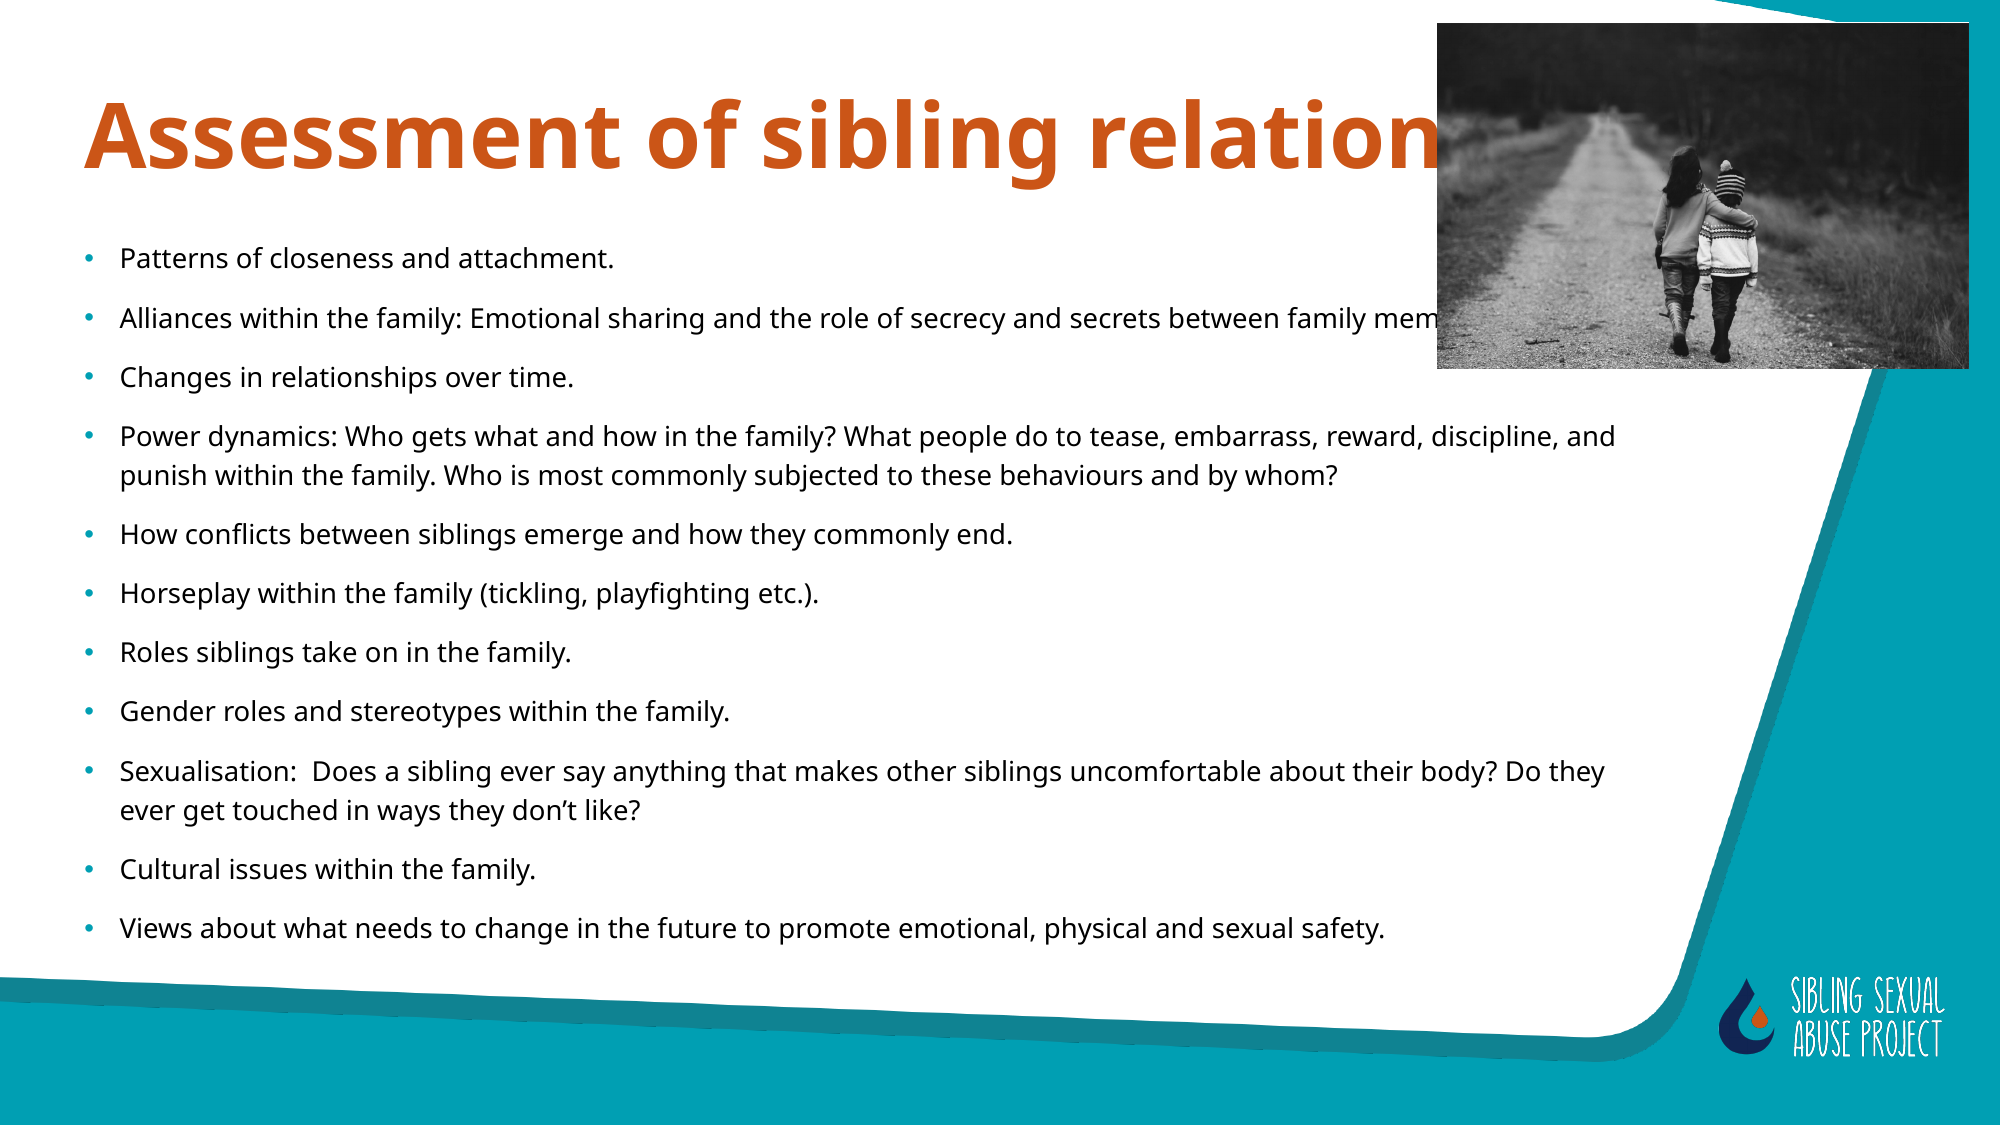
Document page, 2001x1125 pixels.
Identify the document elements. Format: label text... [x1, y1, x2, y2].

title Assessment of sibling relationships [69, 82, 1437, 196]
picture [0, 0, 2001, 1077]
list Patterns of closeness and attachment. Alliances within the family: Emotional sharing and the role of secrecy and secrets between family members. Changes in relationships over time. Power dynamics: Who gets what and how in the family? What people do to tease, embarrass, reward, discipline, and punish within the family. Who is most commonly subjected to these behaviours and by whom? How conflicts between siblings emerge and how they commonly end. Horseplay within the family (tickling, playfighting etc.). Roles siblings take on in the family. Gender roles and stereotypes within the family. Sexualisation: Does a sibling ever say anything that makes other siblings uncomfortable about their body? Do they ever get touched in ways they don’t like? Cultural issues within the family. Views about what needs to change in the future to promote emotional, physical and sexual safety. [69, 227, 1660, 953]
